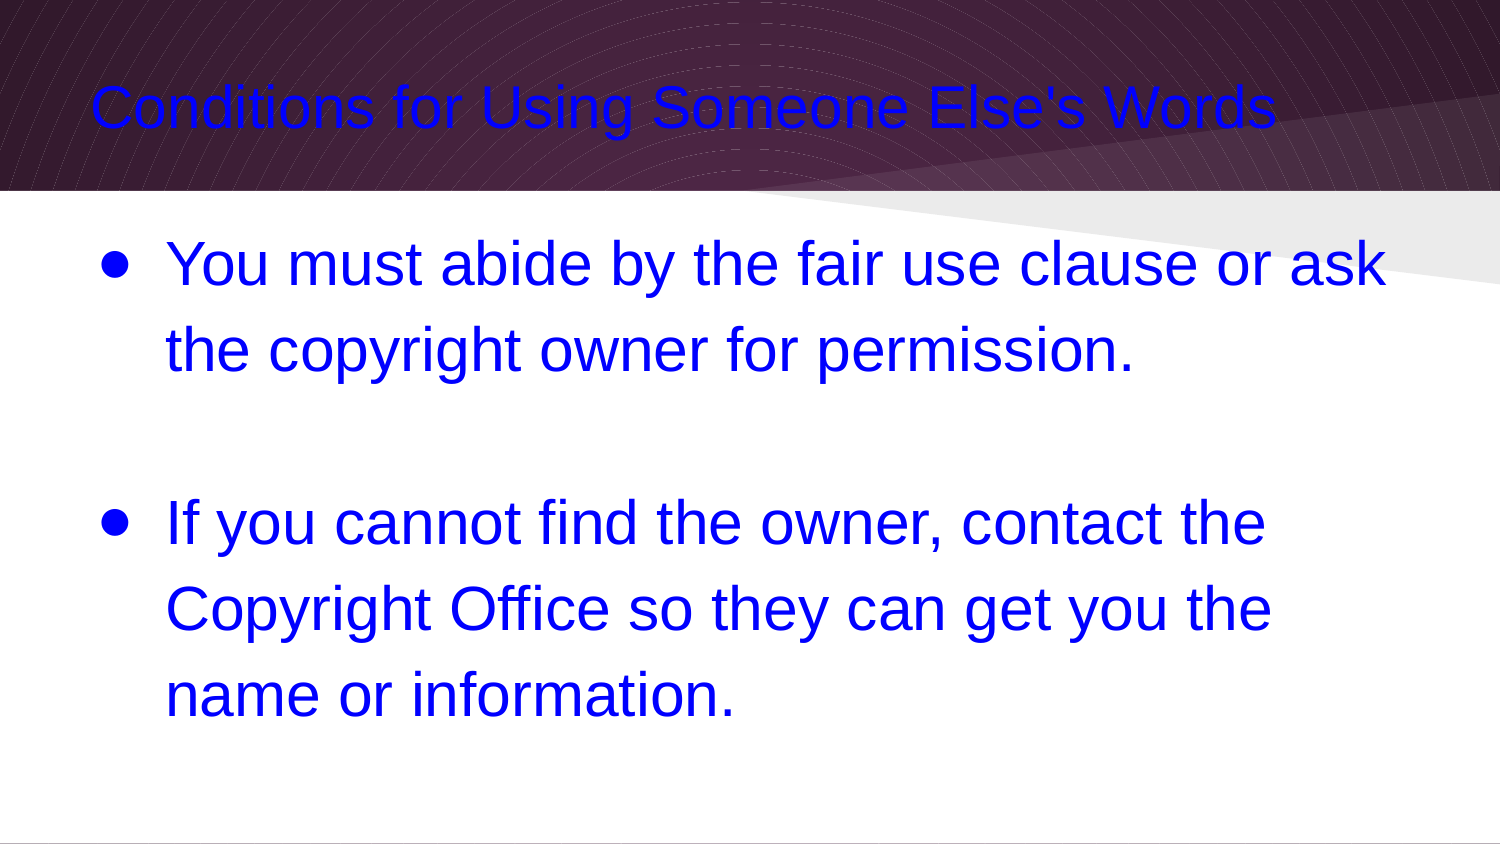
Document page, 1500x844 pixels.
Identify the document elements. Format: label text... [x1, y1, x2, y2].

title Conditions for Using Someone Else's Words [75, 33, 1425, 175]
list You must abide by the fair use clause or ask the copyright owner for permission. If you cannot find the owner, contact the Copyright Office so they can get you the name or information. [75, 196, 1425, 808]
